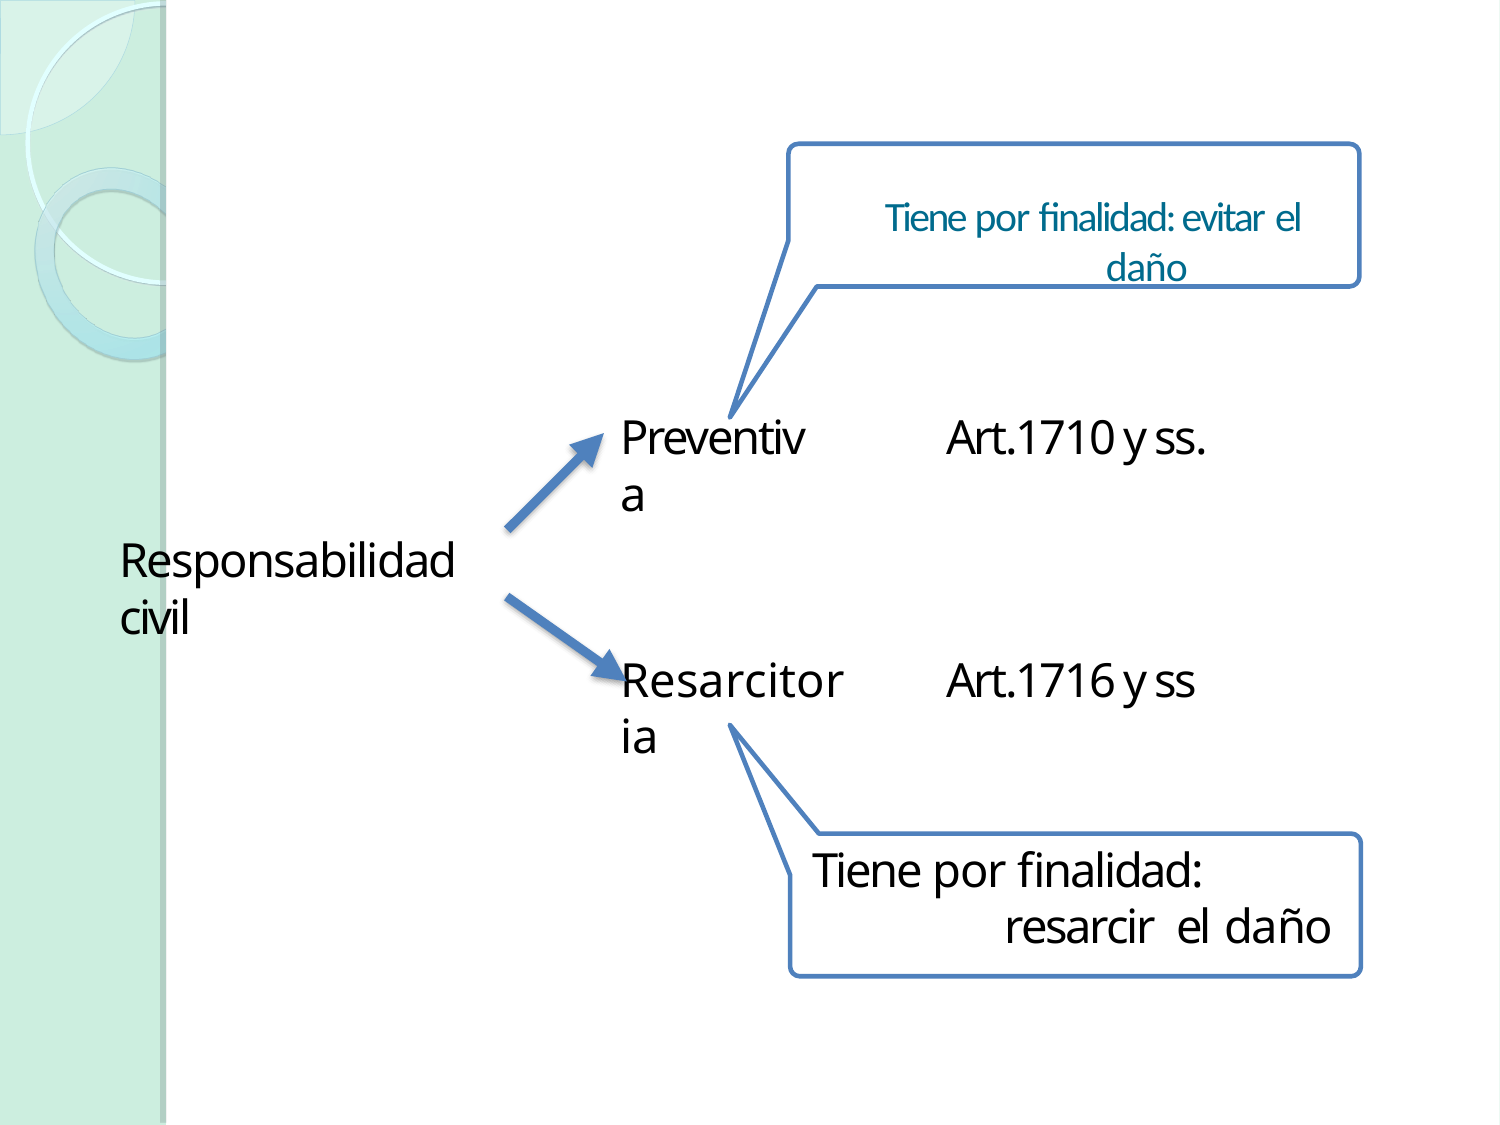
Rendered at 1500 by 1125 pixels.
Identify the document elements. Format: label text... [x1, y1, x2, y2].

text_box [729, 724, 1361, 977]
text_box Tiene por finalidad: resarcir el daño [810, 838, 1340, 954]
text_box Art.1710 y ss. [944, 405, 1314, 465]
text_box Preventiva [618, 405, 824, 521]
text_box Resarcitoria [618, 648, 848, 763]
text_box [488, 577, 645, 707]
picture [31, 165, 160, 366]
text_box Art.1716 y ss [944, 648, 1314, 707]
text_box [729, 334, 786, 418]
text_box [568, 433, 604, 469]
text_box [590, 648, 627, 682]
title Tiene por finalidad: evitar el daño [207, 62, 1361, 334]
text_box [487, 416, 624, 553]
text_box Responsabilidad civil [117, 528, 518, 644]
